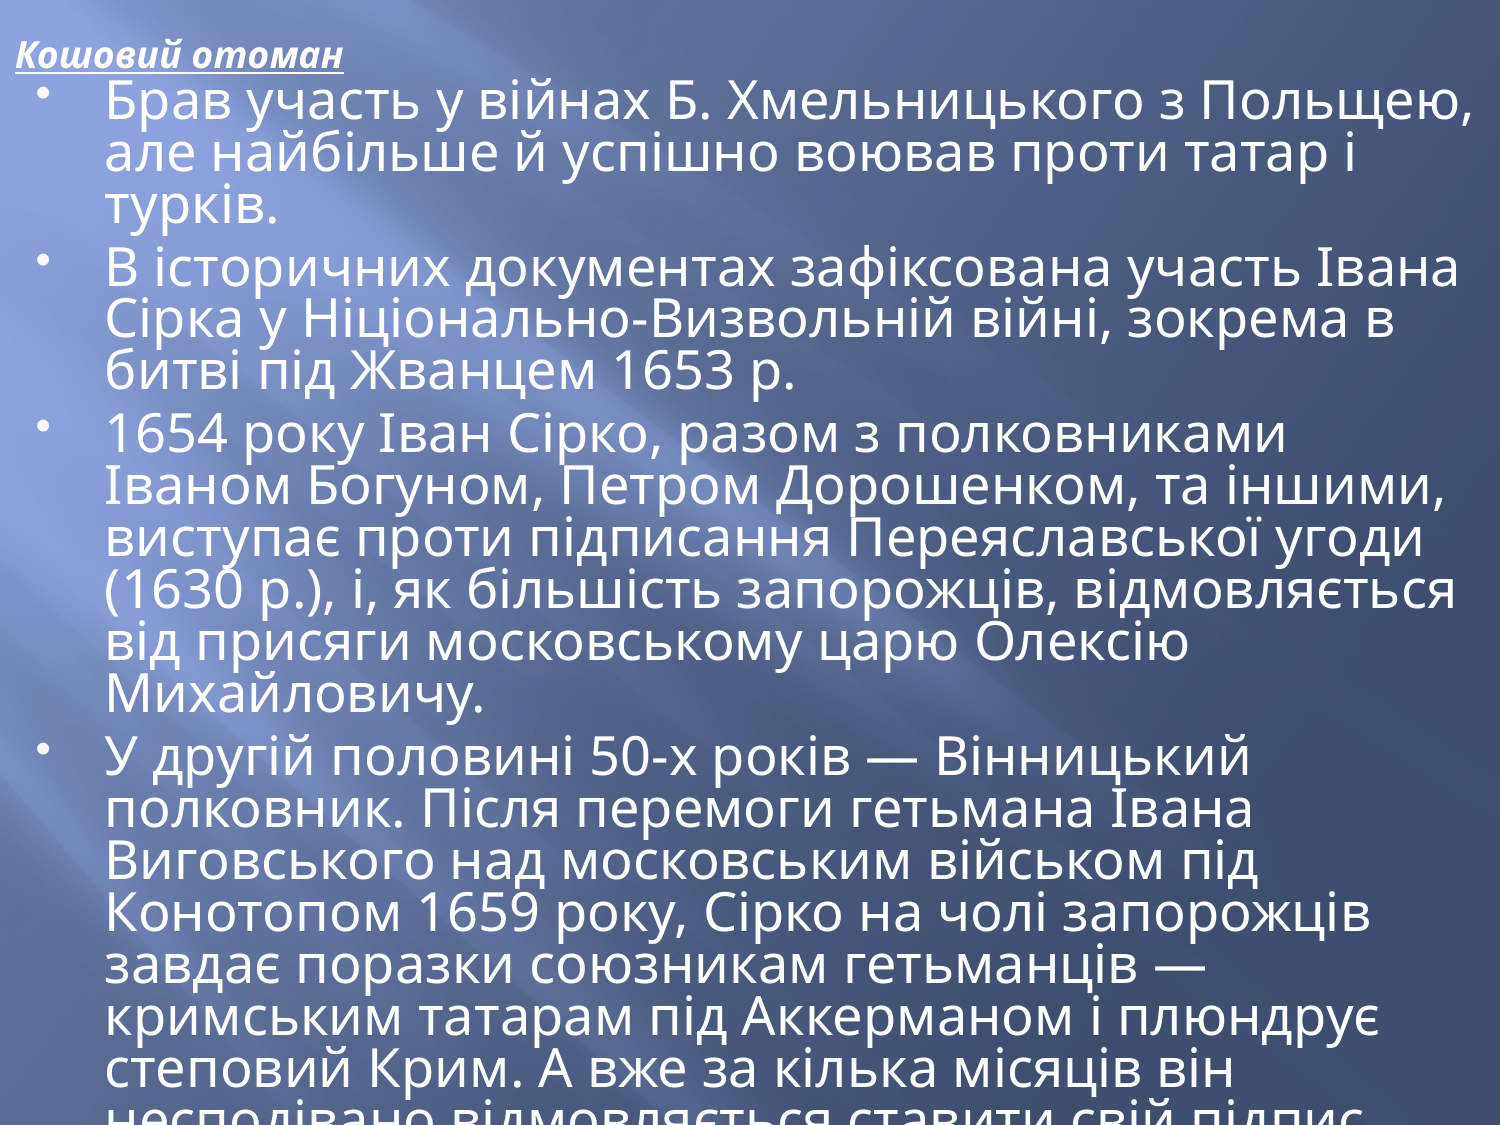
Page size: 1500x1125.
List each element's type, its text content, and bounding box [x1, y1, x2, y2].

list Брав участь у війнах Б. Хмельницького з Польщею, але найбільше й успішно воював проти татар і турків. В історичних документах зафіксована участь Івана Сірка у Ніціонально-Визвольній війні, зокрема в битві під Жванцем 1653 р. 1654 року Іван Сірко, разом з полковниками Іваном Богуном, Петром Дорошенком, та іншими, виступає проти підписання Переяславської угоди (1630 р.), і, як більшість запорожців, відмовляється від присяги московському царю Олексію Михайловичу. У другій половині 50-х років — Вінницький полковник. Після перемоги гетьмана Івана Виговського над московським військом під Конотопом 1659 року, Сірко на чолі запорожців завдає поразки союзникам гетьманців — кримським татарам під Аккерманом і плюндрує степовий Крим. А вже за кілька місяців він несподівано відмовляється ставити свій підпис, навіть за присутності гетьмана Юрія Хмельницького, під Переяславськими статтями 1659 року. [0, 70, 1500, 1125]
title Кошовий отоман [0, 23, 1090, 70]
